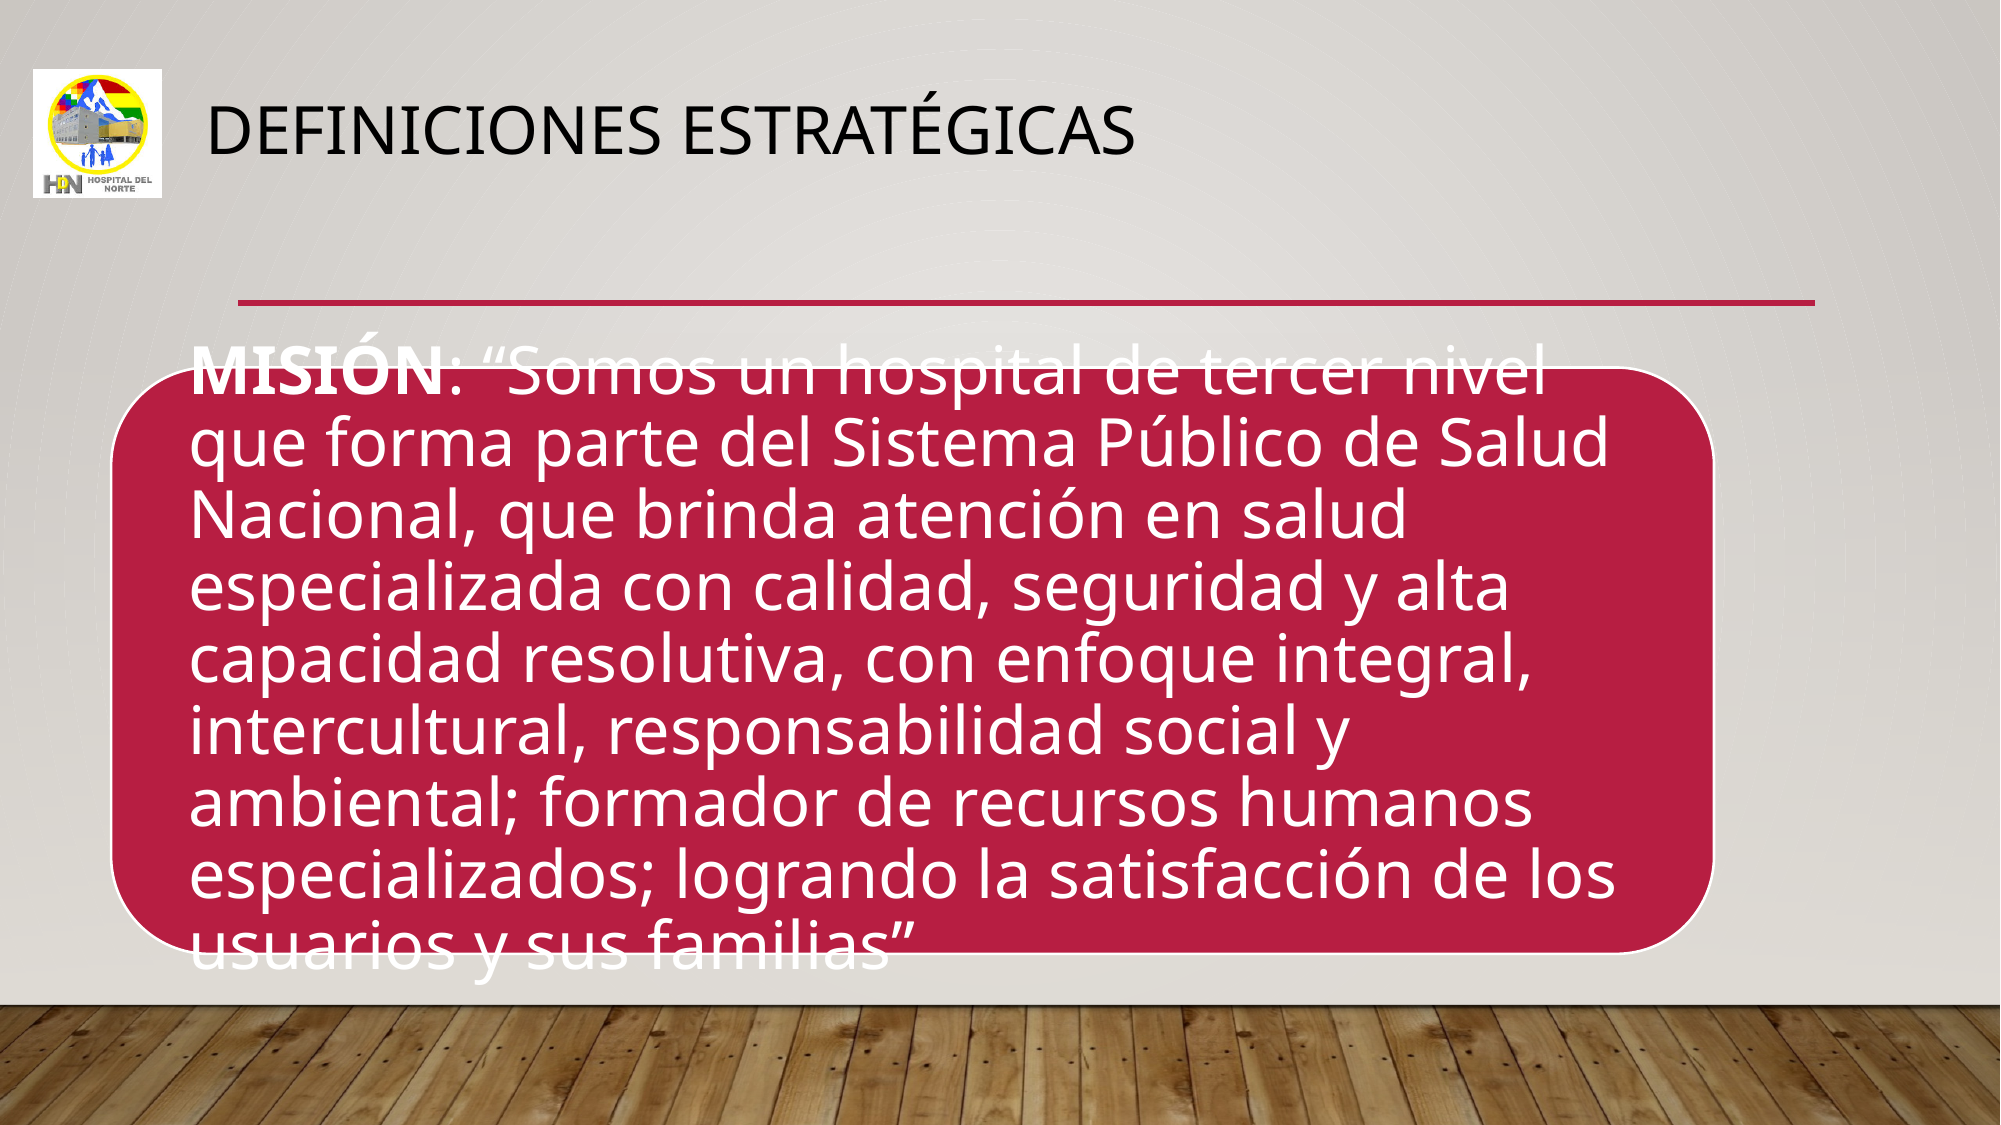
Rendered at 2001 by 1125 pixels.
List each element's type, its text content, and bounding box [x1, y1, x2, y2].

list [110, 273, 1715, 1048]
picture [0, 1005, 2000, 1125]
title DEFINICIONES ESTRATÉGICAS [190, 89, 1601, 273]
picture [33, 69, 163, 199]
